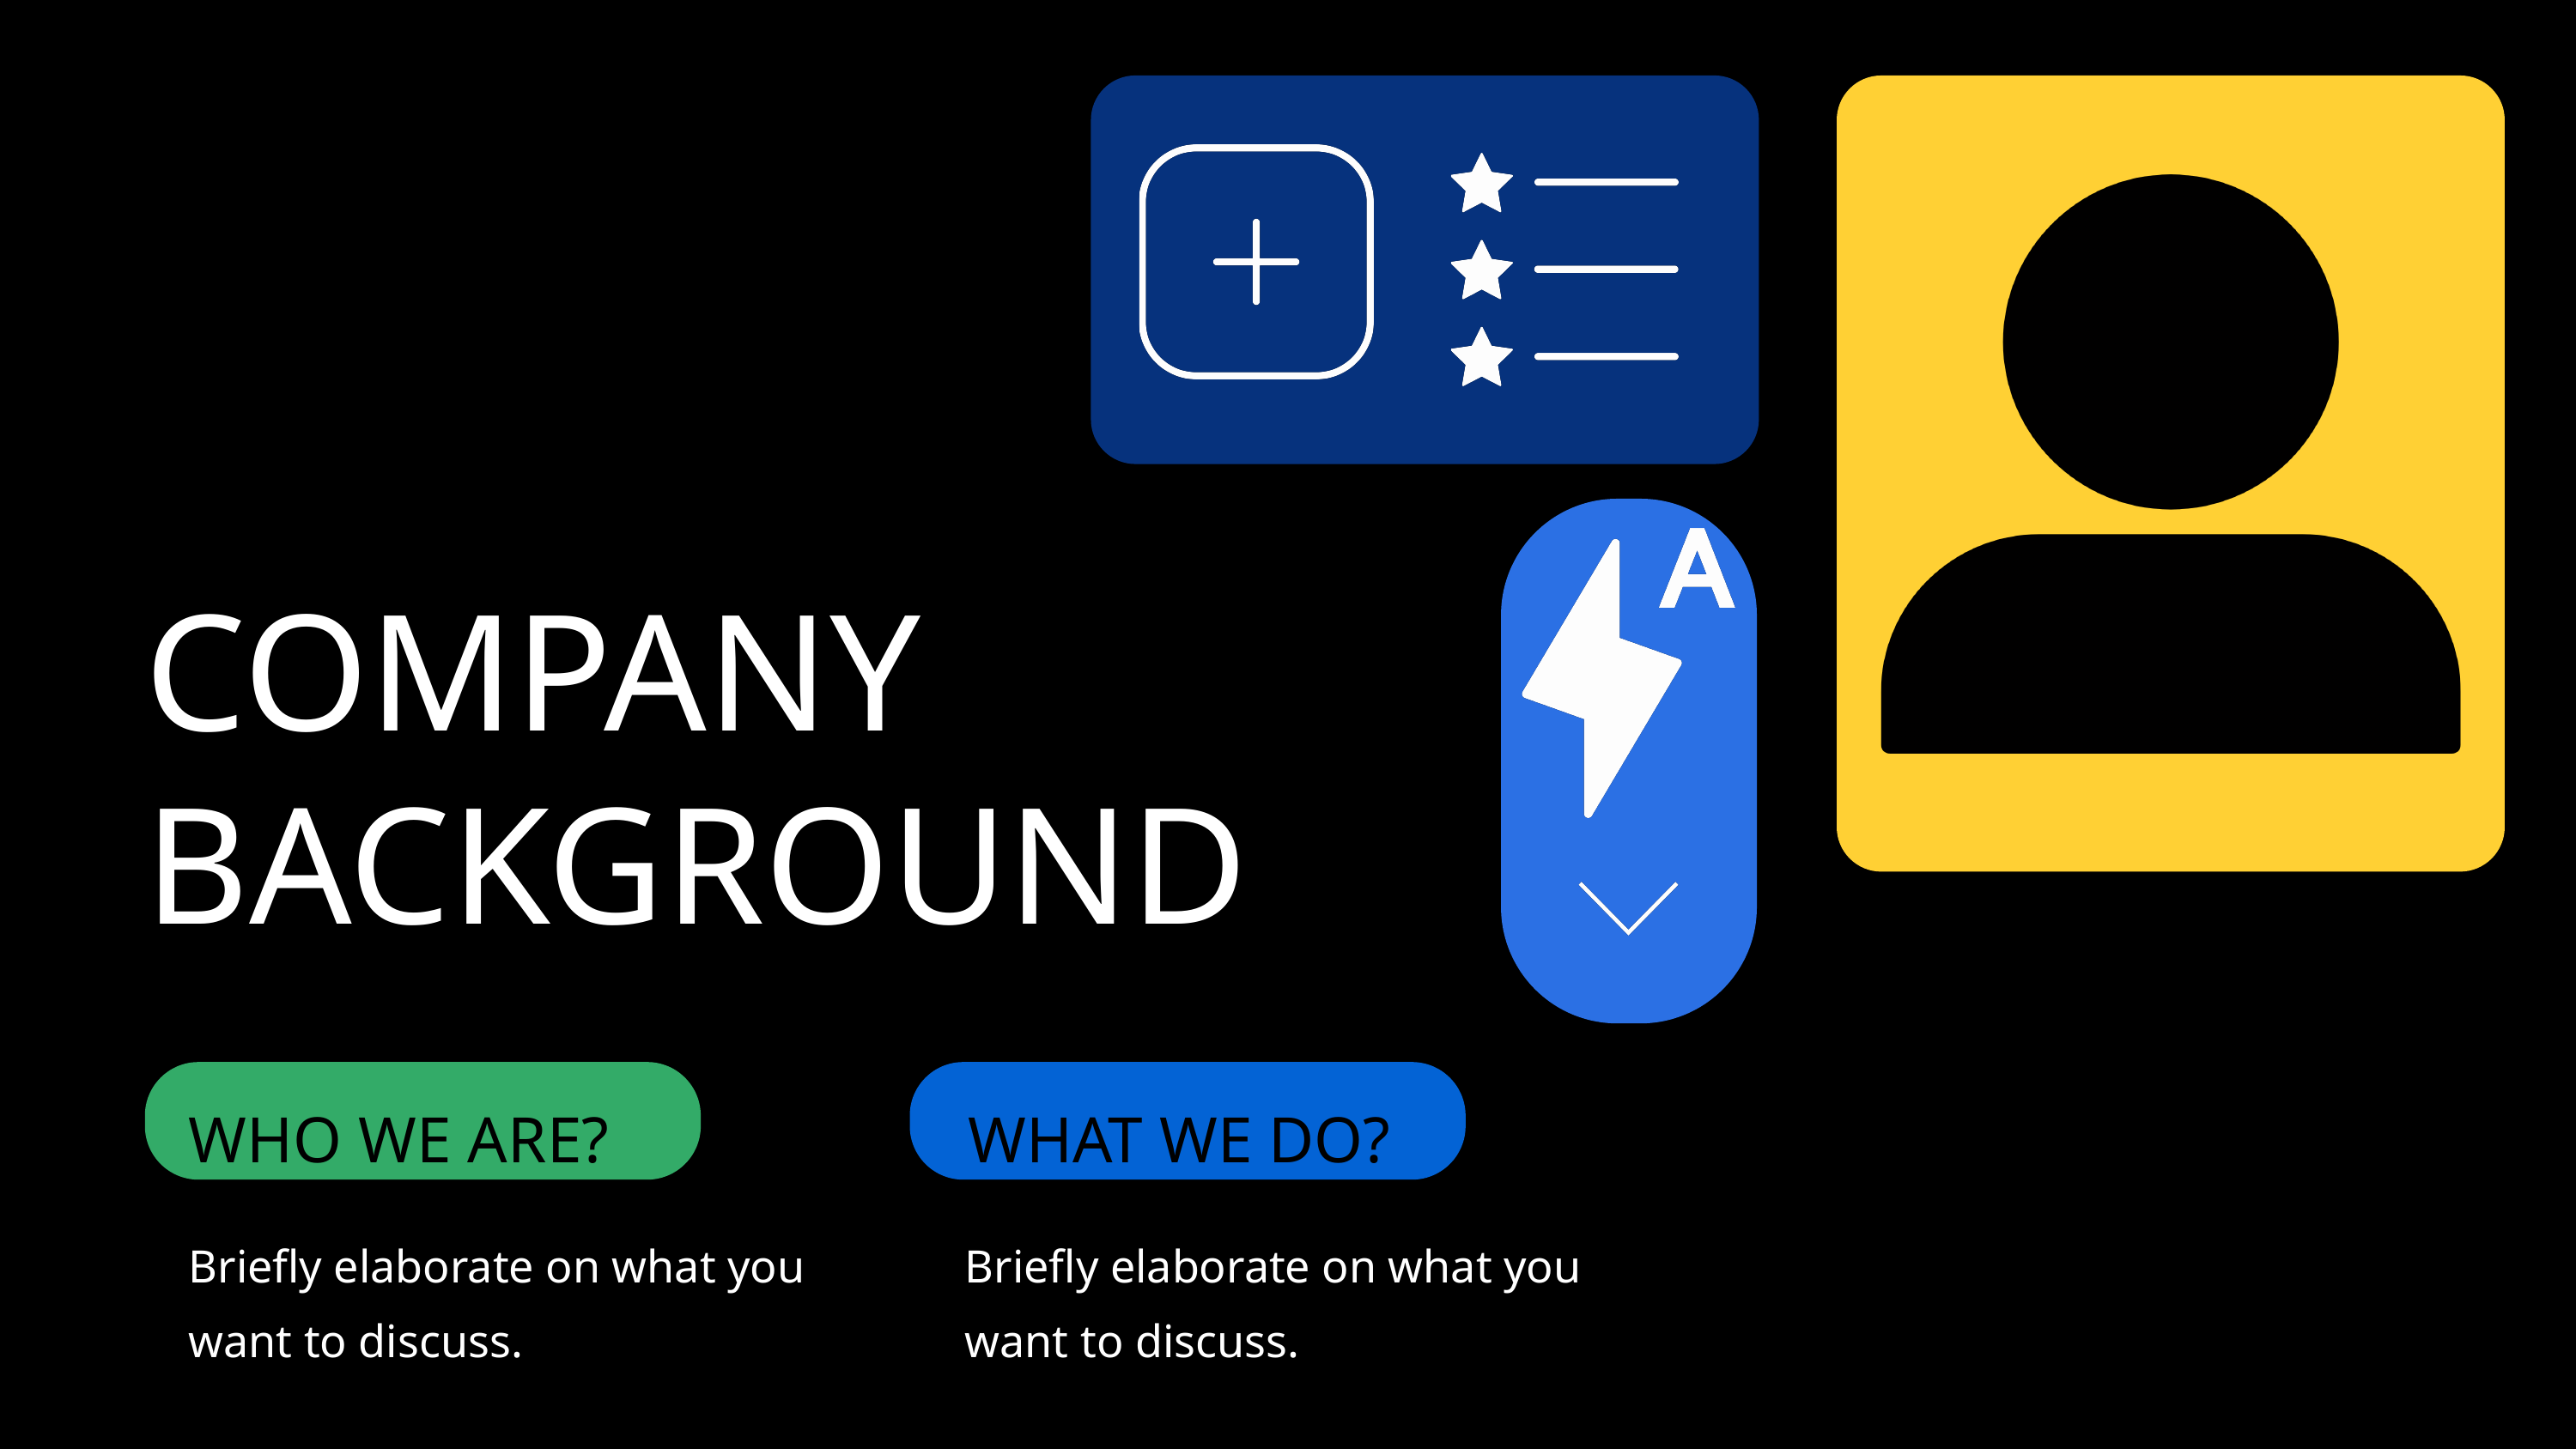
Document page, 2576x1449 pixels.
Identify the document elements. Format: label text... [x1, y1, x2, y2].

text_box Briefly elaborate on what you want to discuss. [705, 1216, 835, 1367]
text_box Briefly elaborate on what you want to discuss. [1470, 1216, 1611, 1367]
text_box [1836, 44, 2506, 872]
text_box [1500, 468, 1936, 1024]
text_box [144, 1031, 702, 1449]
text_box COMPANY BACKGROUND [144, 569, 1361, 957]
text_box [1091, 45, 1759, 511]
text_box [909, 1031, 1467, 1449]
